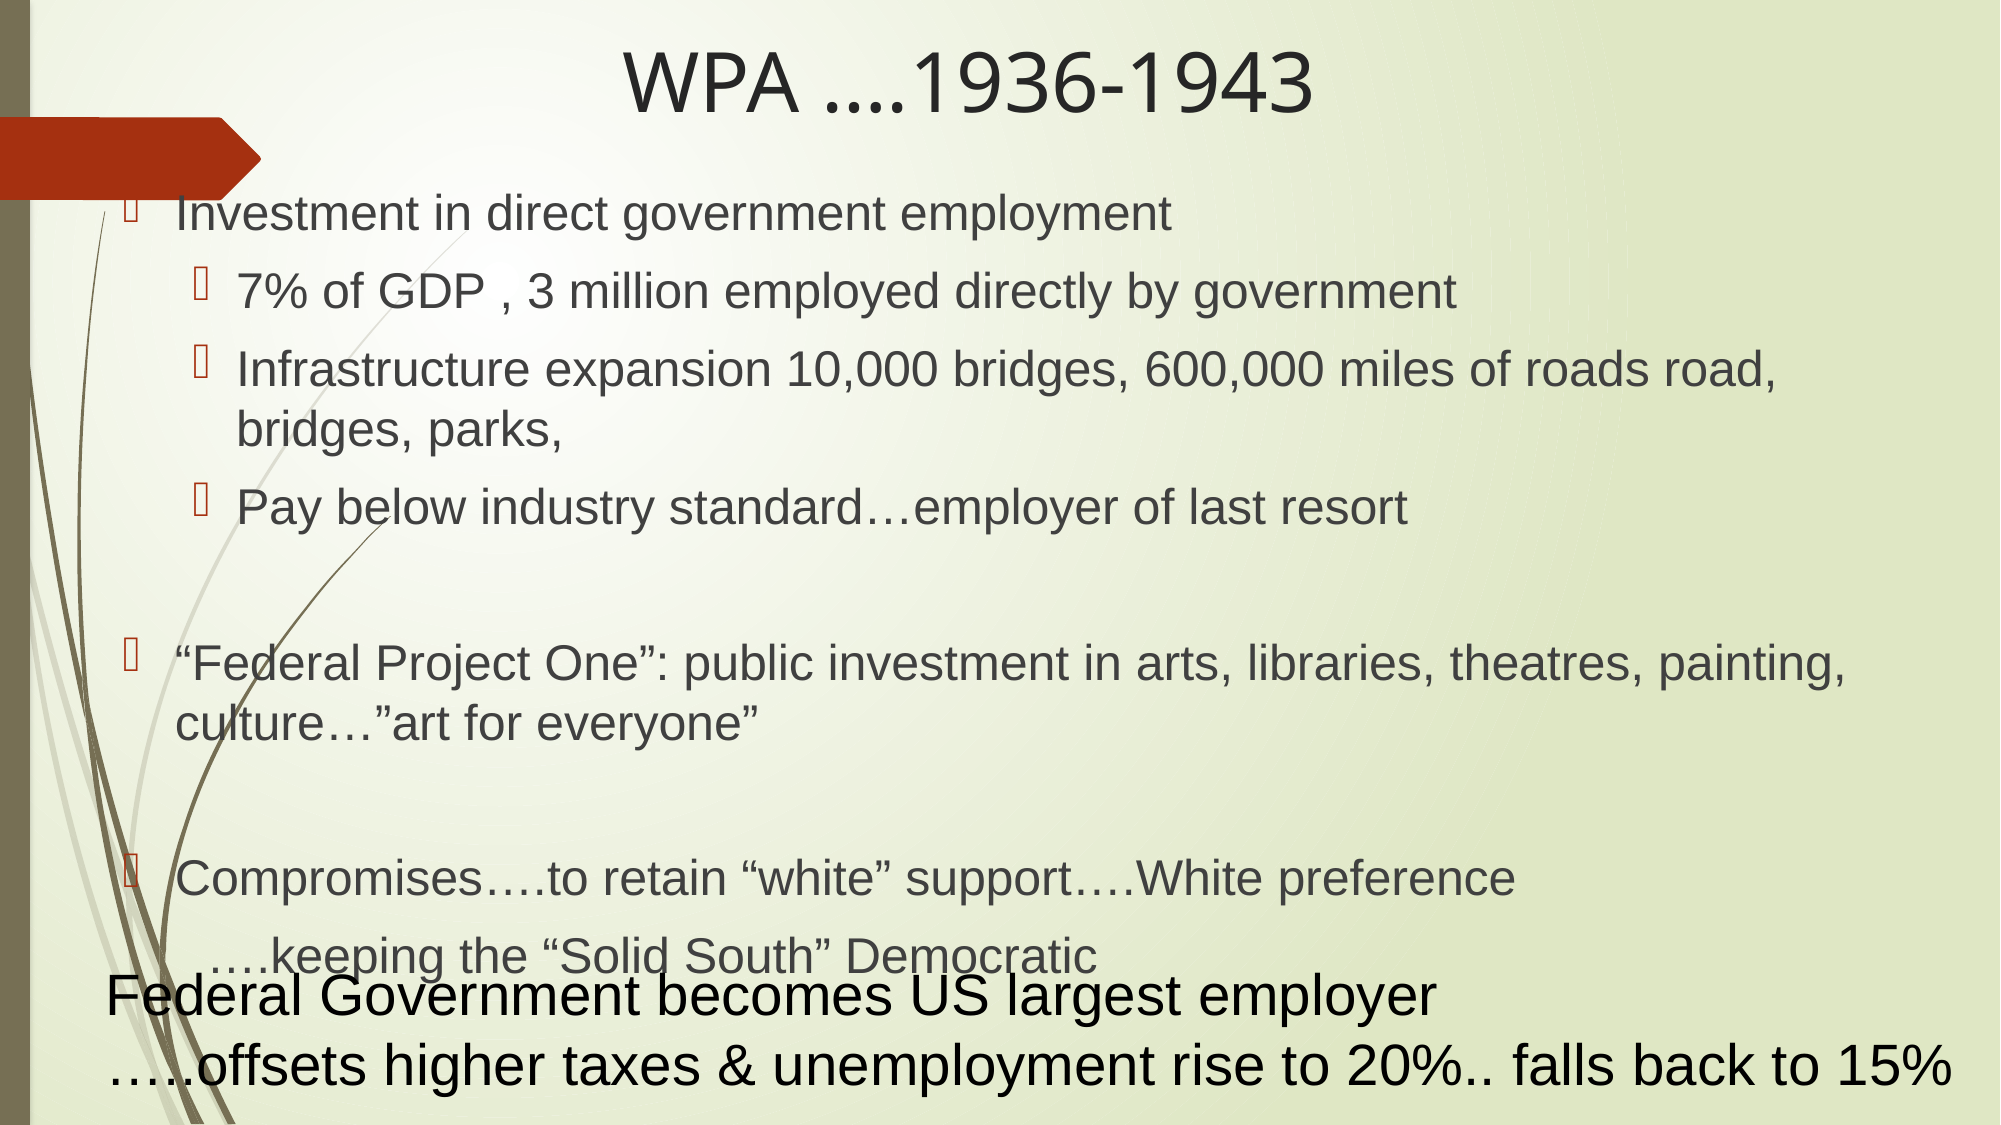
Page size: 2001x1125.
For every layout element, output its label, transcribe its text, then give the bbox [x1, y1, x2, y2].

list Investment in direct government employment 7% of GDP , 3 million employed directly by government Infrastructure expansion 10,000 bridges, 600,000 miles of roads road, bridges, parks, Pay below industry standard…employer of last resort “Federal Project One”: public investment in arts, libraries, theatres, painting, culture…”art for everyone” Compromises….to retain “white” support….White preference ….keeping the “Solid South” Democratic [107, 173, 1973, 996]
title WPA ….1936-1943 [238, 21, 1701, 144]
text_box Federal Government becomes US largest employer …..offsets higher taxes & unemployment rise to 20%.. falls back to 15% [90, 949, 1971, 1105]
